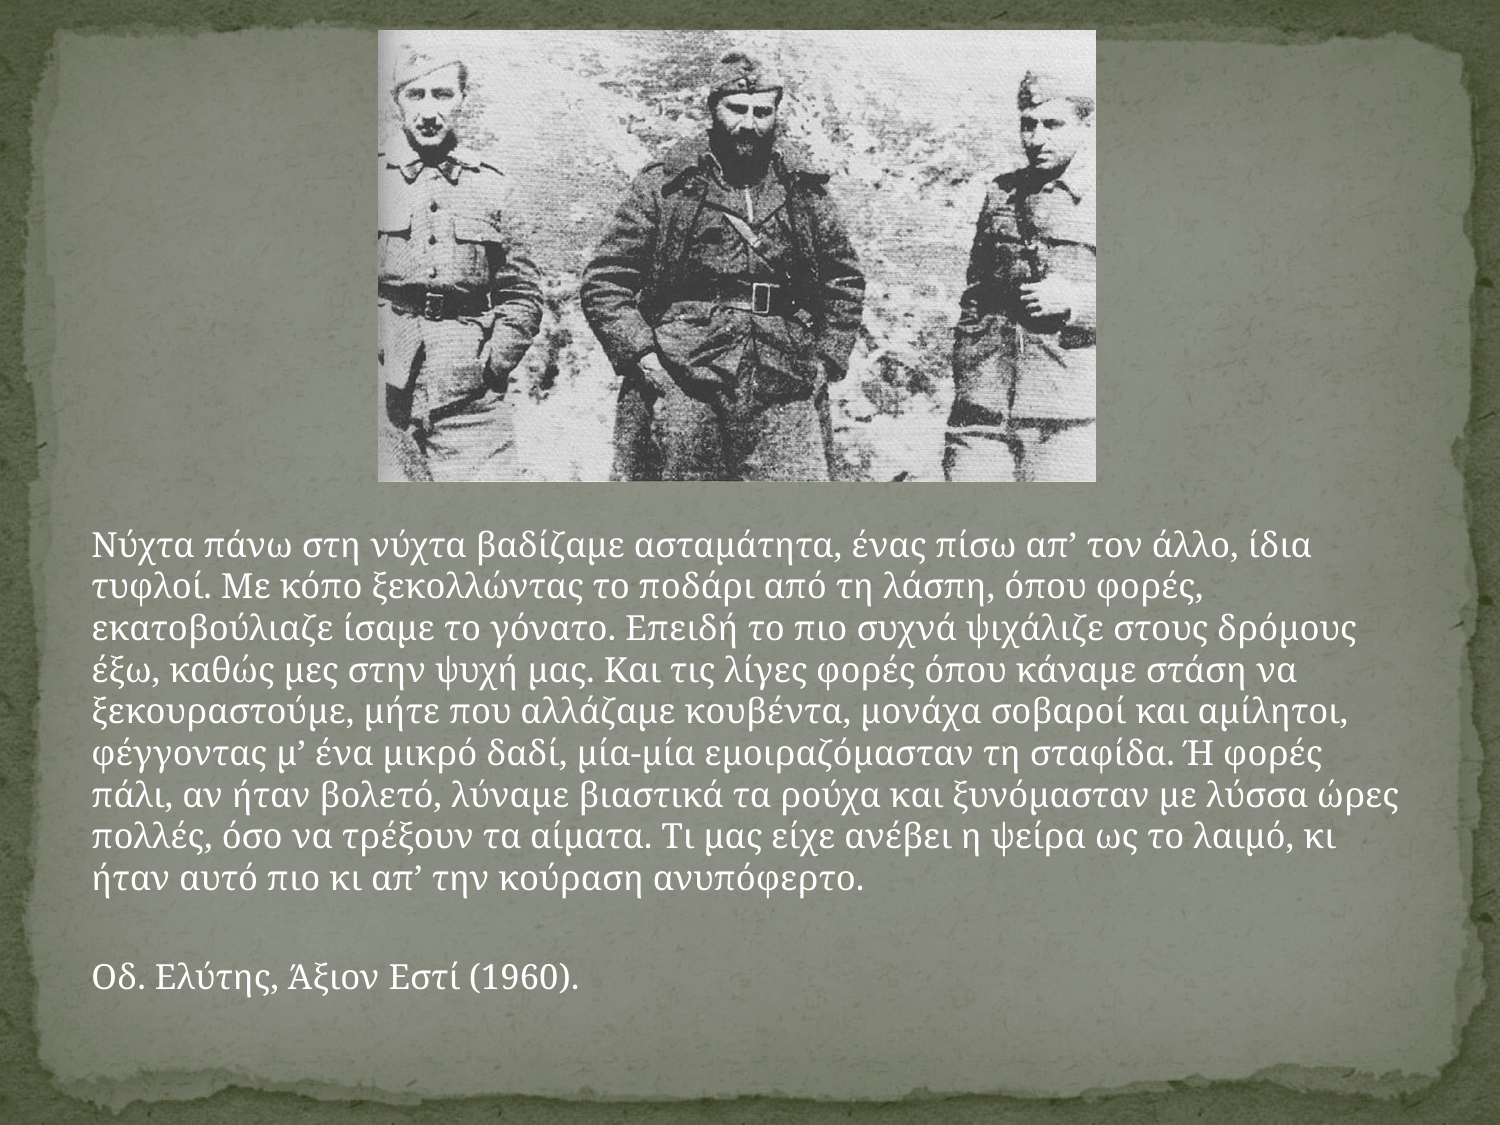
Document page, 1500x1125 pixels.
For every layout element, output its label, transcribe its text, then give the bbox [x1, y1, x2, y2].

picture [378, 30, 1096, 482]
list Νύχτα πάνω στη νύχτα βαδίζαμε ασταμάτητα, ένας πίσω απ’ τον άλλο, ίδια τυφλοί. Με κόπο ξεκολλώντας το ποδάρι από τη λάσπη, όπου φορές, εκατοβούλιαζε ίσαμε το γόνατο. Επειδή το πιο συχνά ψιχάλιζε στους δρόμους έξω, καθώς μες στην ψυχή μας. Και τις λίγες φορές όπου κάναμε στάση να ξεκουραστούμε, μήτε που αλλάζαμε κουβέντα, μονάχα σοβαροί και αμίλητοι, φέγγοντας μ’ ένα μικρό δαδί, μία-μία εμοιραζόμασταν τη σταφίδα. Ή φορές πάλι, αν ήταν βολετό, λύναμε βιαστικά τα ρούχα και ξυνόμασταν με λύσσα ώρες πολλές, όσο να τρέξουν τα αίματα. Τι μας είχε ανέβει η ψείρα ως το λαιμό, κι ήταν αυτό πιο κι απ’ την κούραση ανυπόφερτο. Οδ. Ελύτης, Άξιον Εστί (1960). [76, 515, 1425, 1005]
